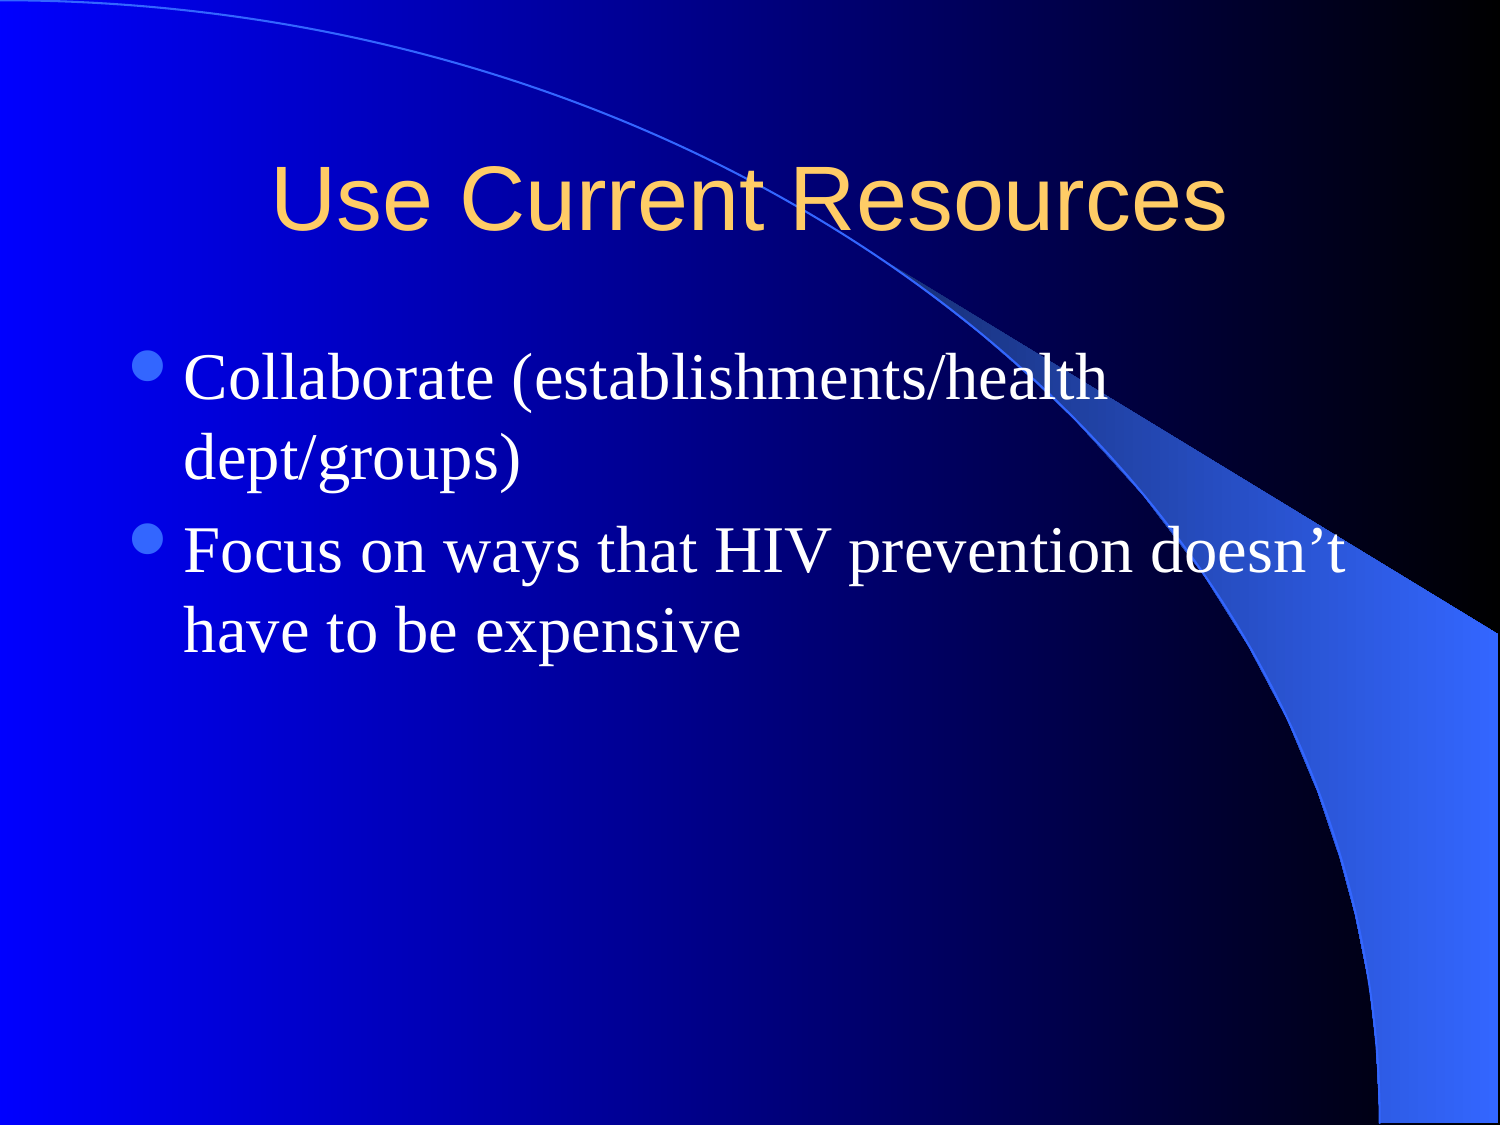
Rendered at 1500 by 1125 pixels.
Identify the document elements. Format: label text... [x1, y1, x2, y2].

title Use Current Resources [112, 99, 1388, 288]
list Collaborate (establishments/health dept/groups) Focus on ways that HIV prevention doesn’t have to be expensive [112, 324, 1388, 1000]
